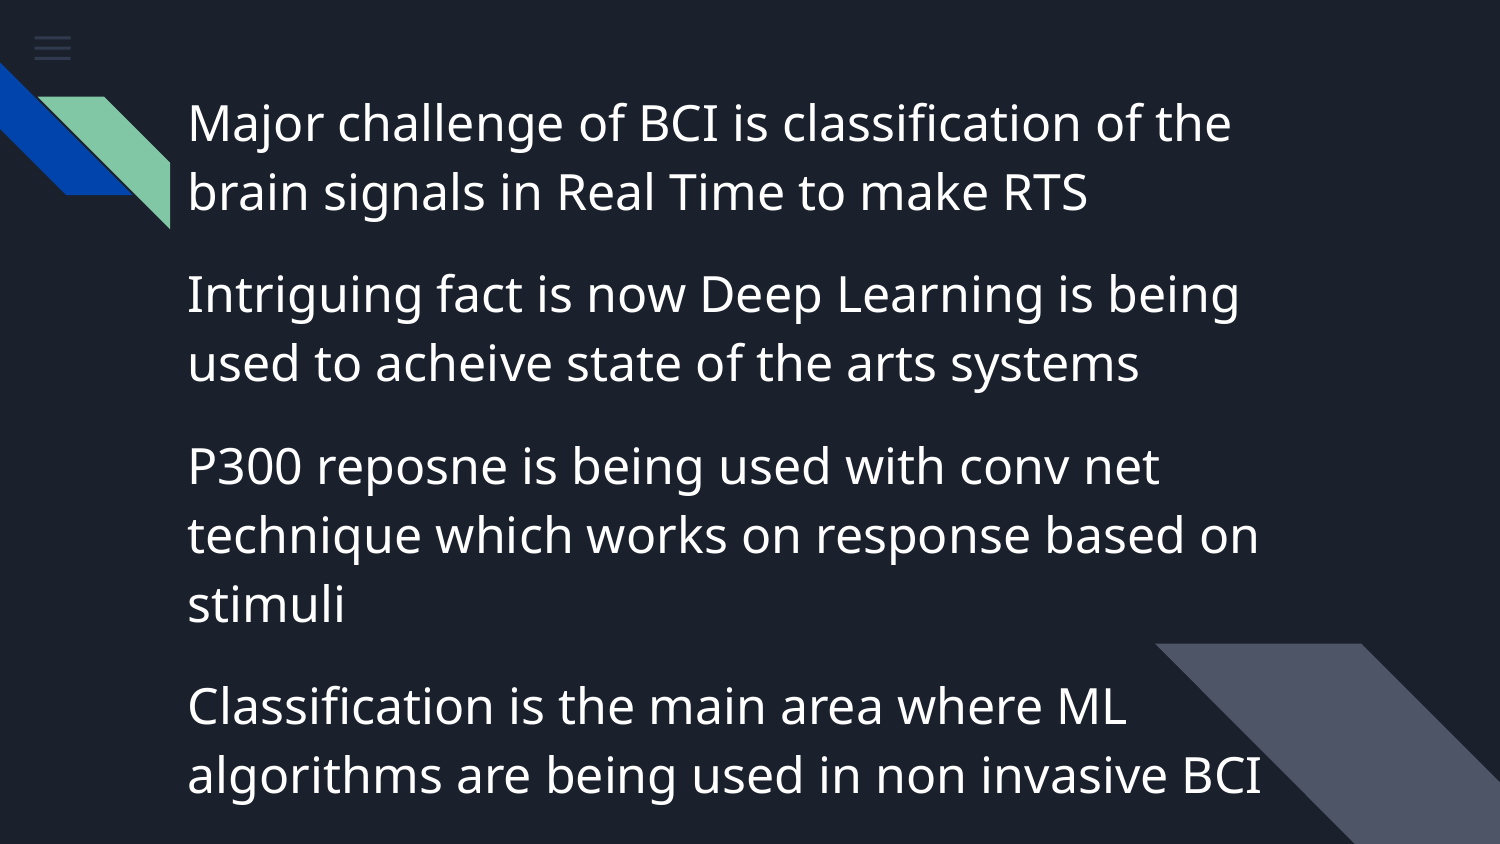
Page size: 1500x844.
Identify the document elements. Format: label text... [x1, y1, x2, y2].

text_box [1154, 643, 1500, 844]
list Major challenge of BCI is classification of the brain signals in Real Time to make RTS Intriguing fact is now Deep Learning is being used to acheive state of the arts systems P300 reposne is being used with conv net technique which works on response based on stimuli Classification is the main area where ML algorithms are being used in non invasive BCI [172, 67, 1328, 800]
